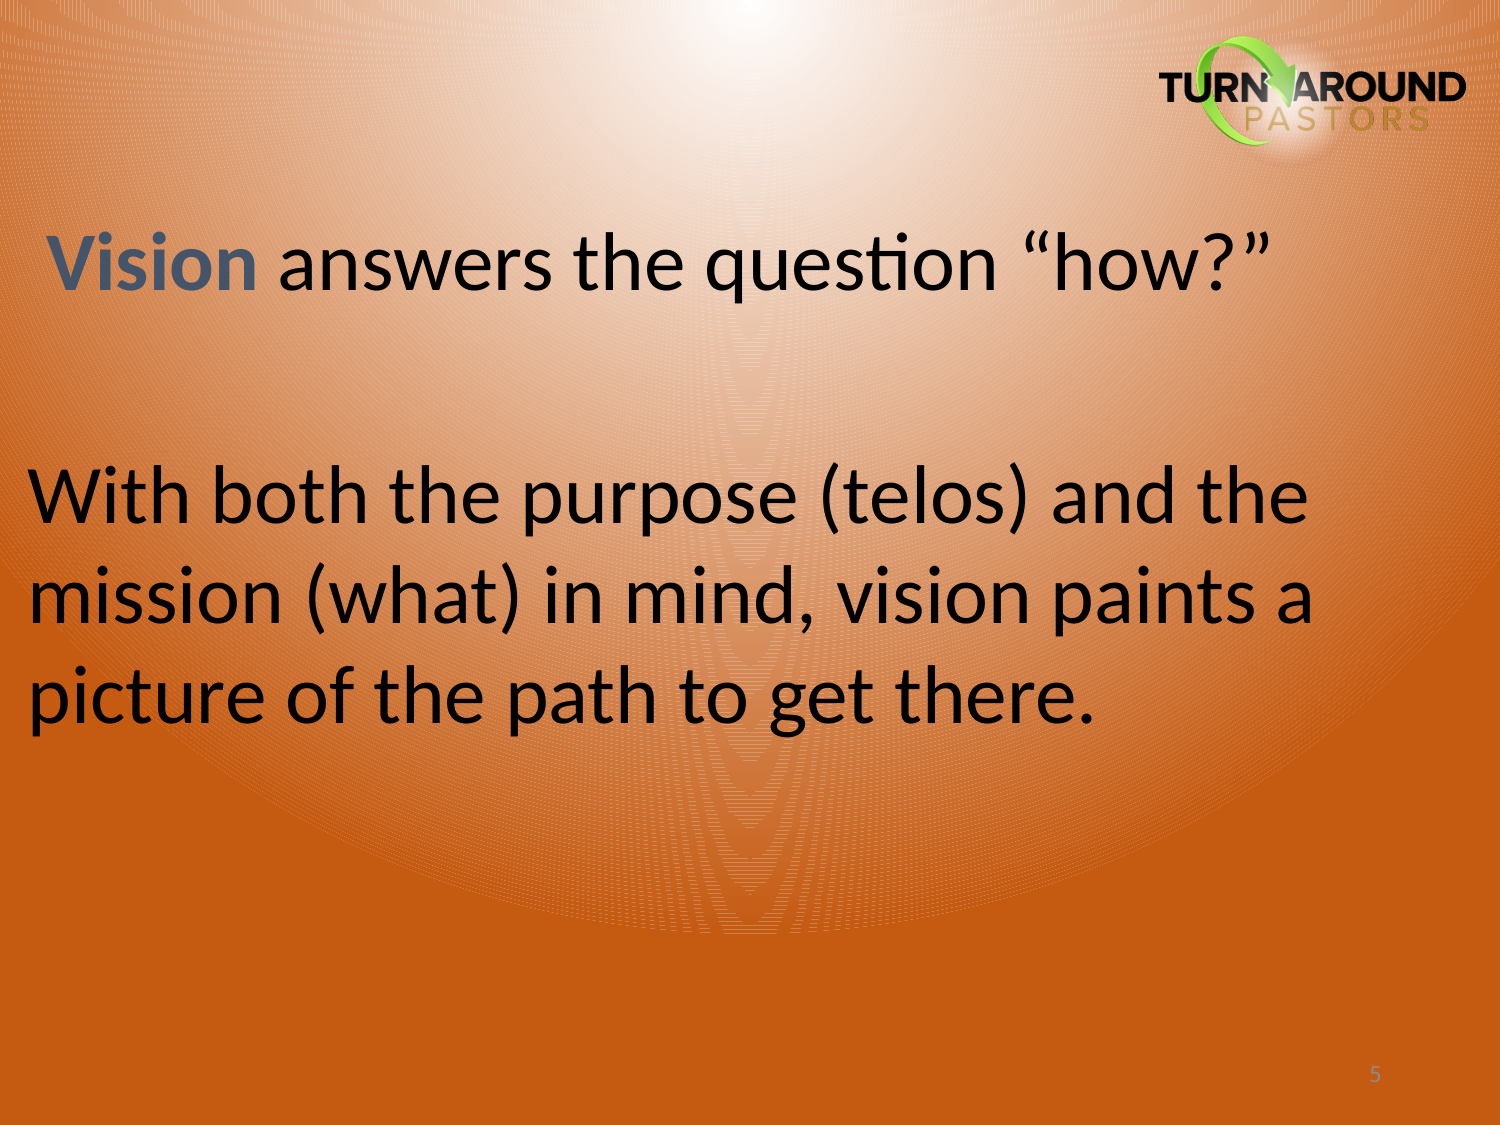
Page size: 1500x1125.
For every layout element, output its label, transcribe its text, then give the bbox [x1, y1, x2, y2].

picture [1159, 34, 1466, 137]
text_box Vision answers the question “how?” With both the purpose (telos) and the mission (what) in mind, vision paints a picture of the path to get there. [12, 137, 1500, 388]
slide_number 5 [1059, 1042, 1397, 1103]
